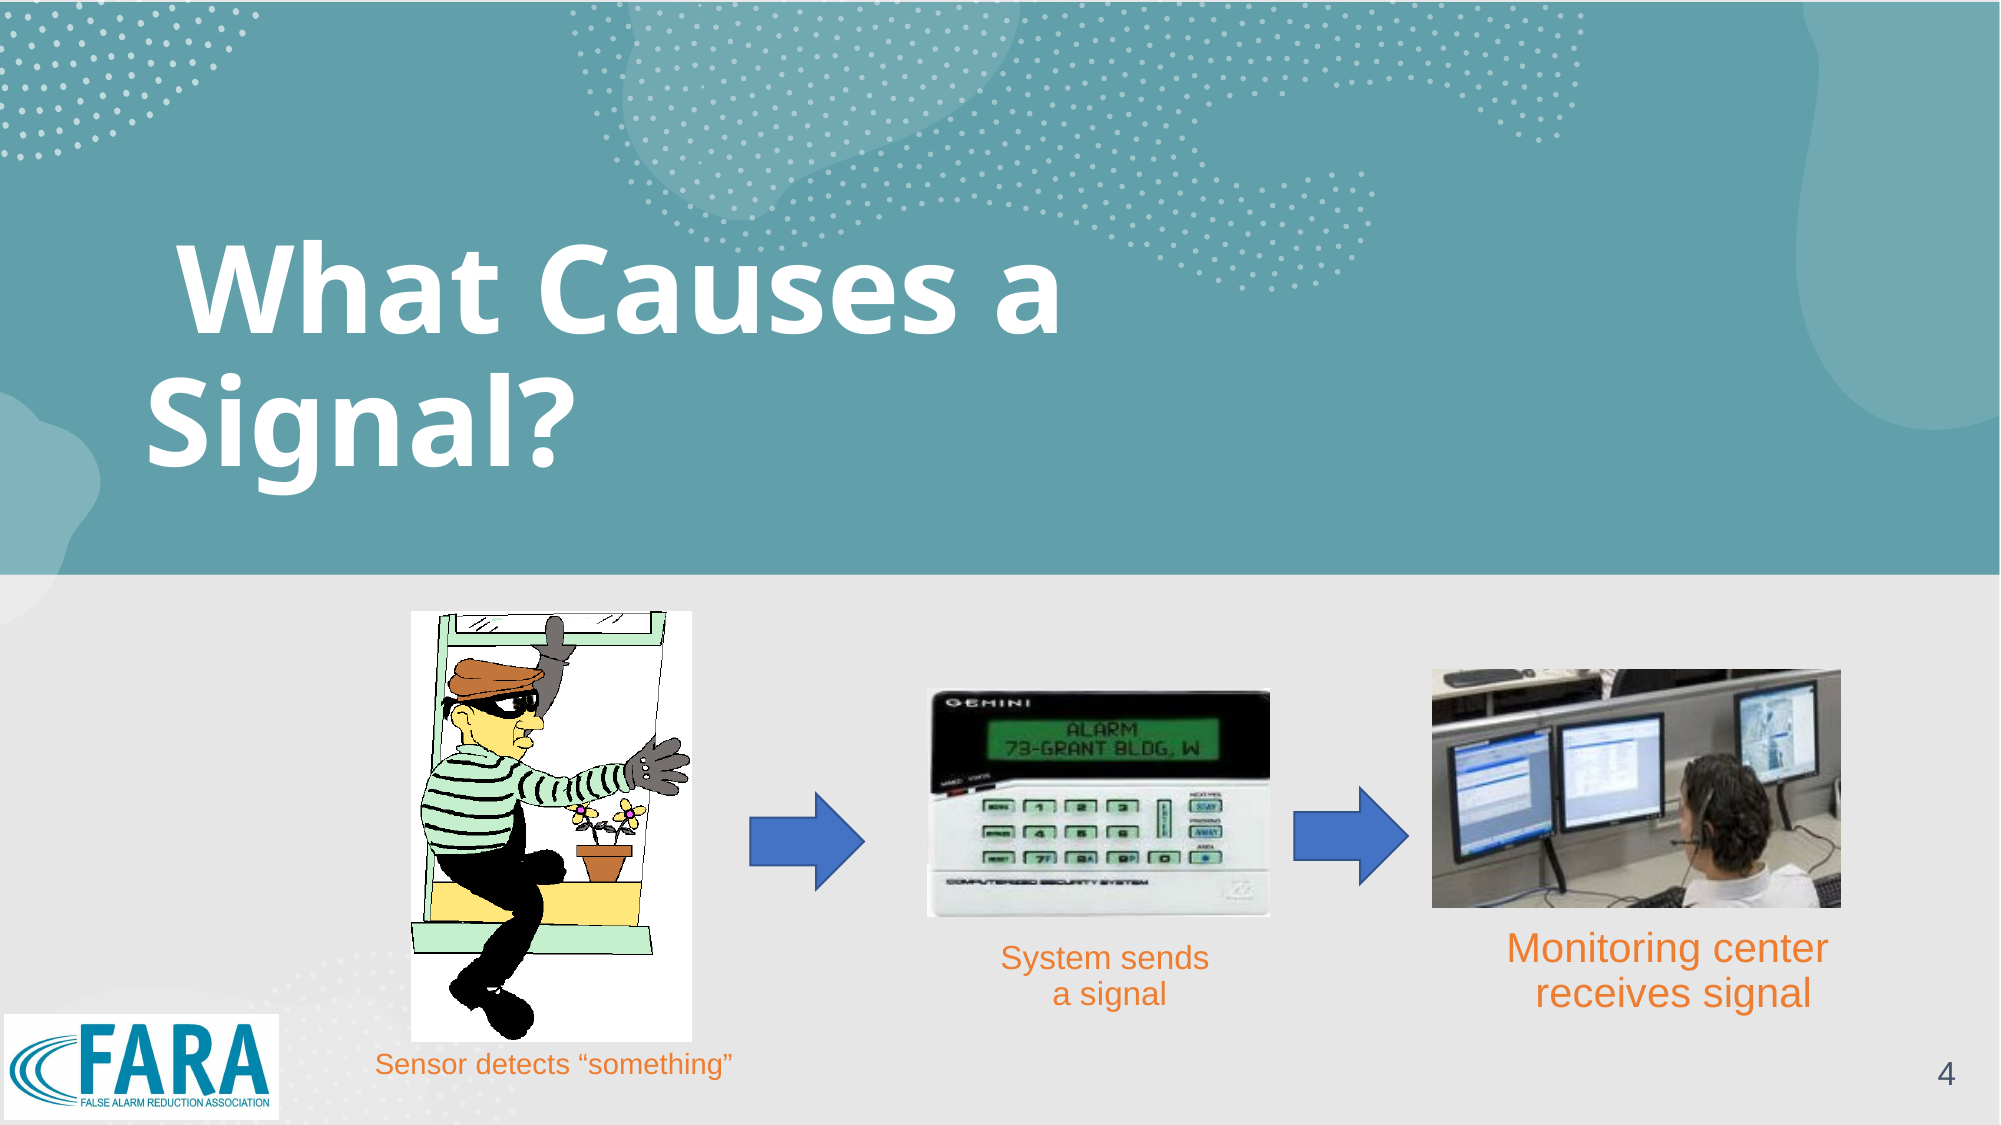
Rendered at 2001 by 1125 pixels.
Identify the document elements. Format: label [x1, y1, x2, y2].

text_box [359, 611, 1862, 1093]
picture [3, 1015, 279, 1120]
text_box [0, 0, 2000, 1125]
